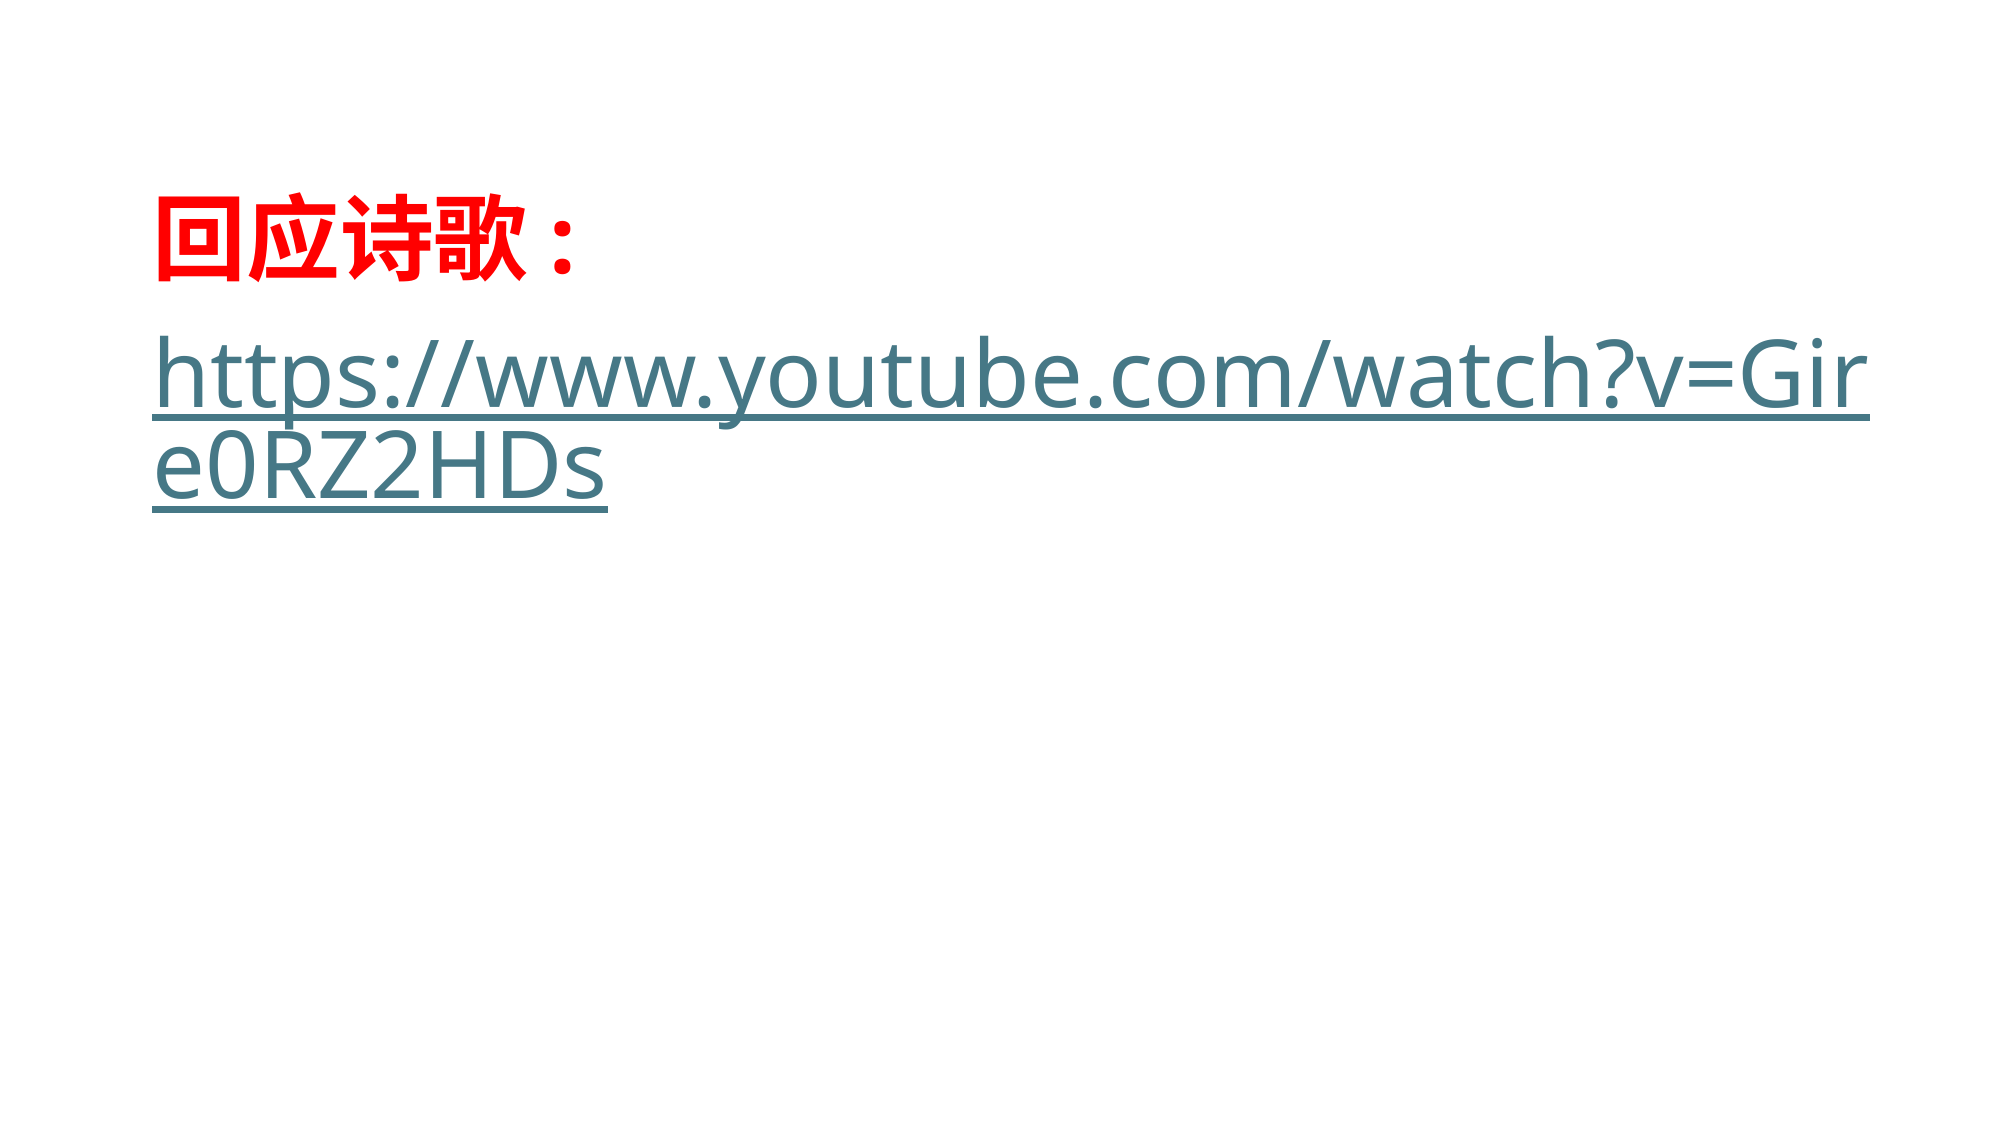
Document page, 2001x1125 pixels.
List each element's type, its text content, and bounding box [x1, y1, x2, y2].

list 回应诗歌: https://www.youtube.com/watch?v=Gire0RZ2HDs [137, 185, 1890, 1000]
